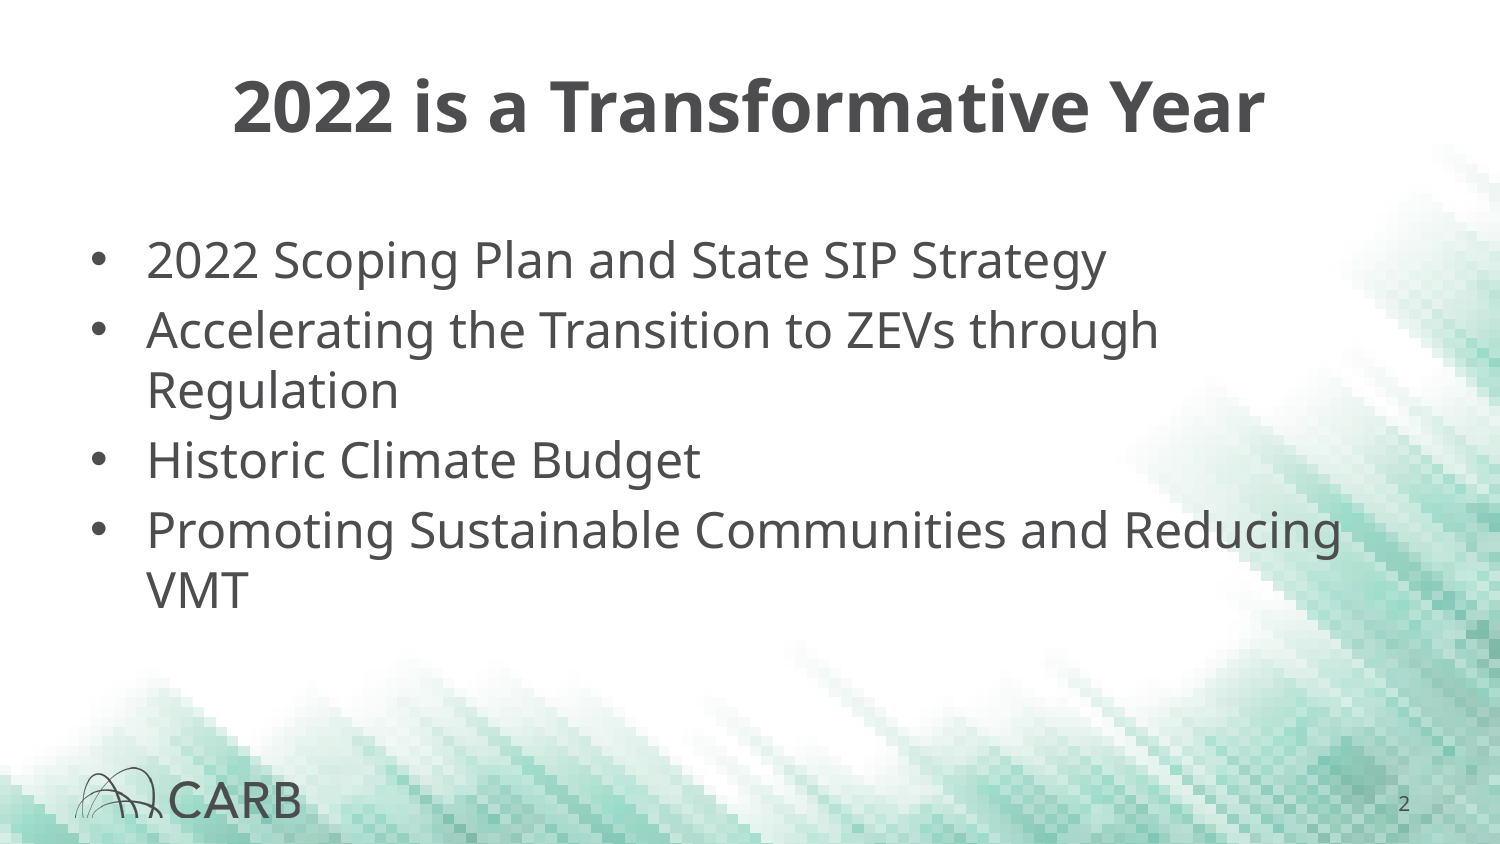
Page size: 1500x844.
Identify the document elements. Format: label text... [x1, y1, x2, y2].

list 2022 Scoping Plan and State SIP Strategy Accelerating the Transition to ZEVs through Regulation Historic Climate Budget Promoting Sustainable Communities and Reducing VMT [75, 221, 1425, 777]
slide_number 2 [1274, 782, 1425, 827]
title 2022 is a Transformative Year [75, 33, 1425, 175]
